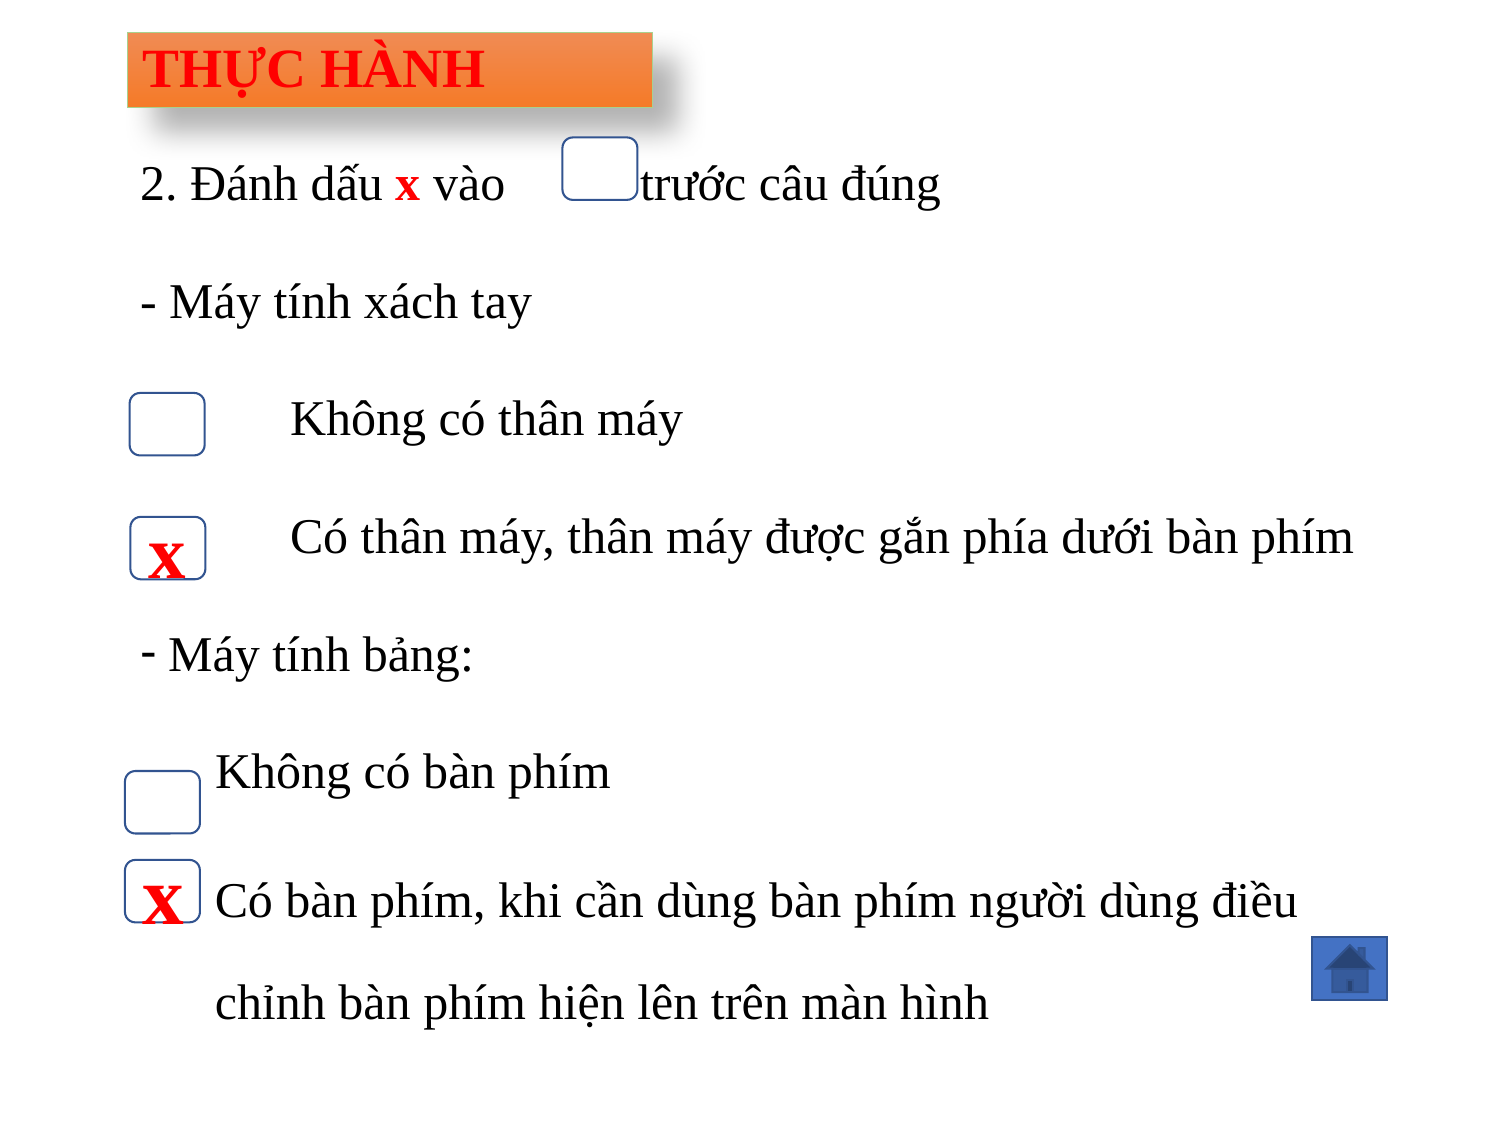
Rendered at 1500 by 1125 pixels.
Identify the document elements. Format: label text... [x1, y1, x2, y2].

title THỰC HÀNH [127, 32, 653, 100]
list 2. Đánh dấu x vào trước câu đúng - Máy tính xách tay Không có thân máy Có thân máy, thân máy được gắn phía dưới bàn phím Máy tính bảng: Không có bàn phím [125, 100, 1500, 1026]
text_box [561, 136, 639, 201]
text_box x [129, 515, 207, 581]
text_box x [123, 858, 200, 924]
text_box [123, 769, 201, 835]
text_box Có bàn phím, khi cần dùng bàn phím người dùng điều chỉnh bàn phím hiện lên trên màn hình [200, 818, 1364, 1037]
text_box [128, 391, 206, 457]
